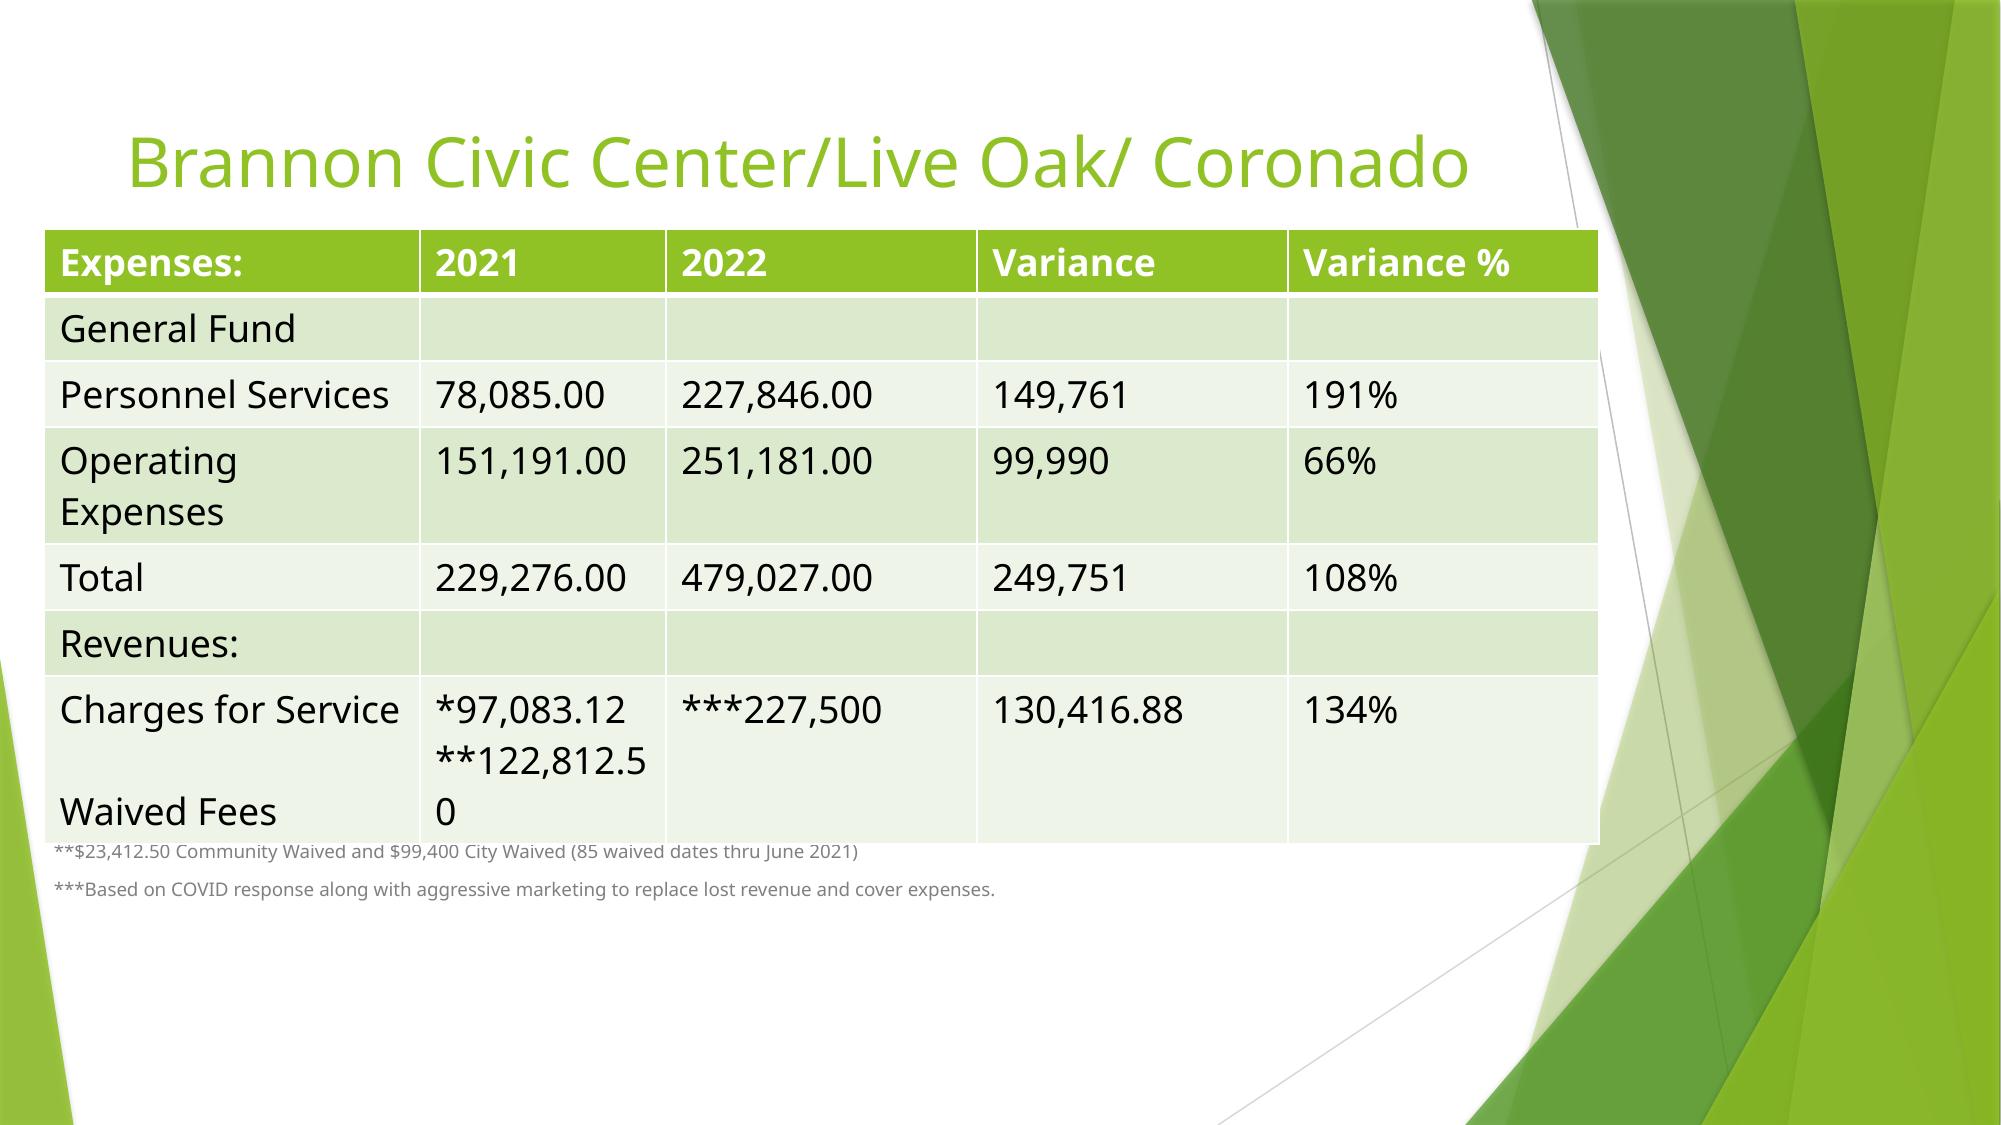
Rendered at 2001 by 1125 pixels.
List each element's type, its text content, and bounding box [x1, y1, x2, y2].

table_cell [421, 611, 665, 675]
table_cell Personnel Services [45, 362, 419, 426]
table_header 2022 [667, 230, 976, 292]
table_cell 108% [1289, 545, 1598, 609]
table_cell 134% [1289, 677, 1598, 843]
table_cell 130,416.88 [978, 677, 1287, 843]
table_cell 66% [1289, 428, 1598, 543]
table_cell 229,276.00 [421, 545, 665, 609]
table_cell Charges for Service Waived Fees [45, 677, 419, 843]
table_cell Total [45, 545, 419, 609]
table_cell [978, 611, 1287, 675]
table_cell 227,846.00 [667, 362, 976, 426]
table_cell 191% [1289, 362, 1598, 426]
table_header Variance % [1289, 230, 1598, 292]
table_cell Operating Expenses [45, 428, 419, 543]
table_cell [667, 611, 976, 675]
table_cell General Fund [45, 298, 419, 360]
table_cell 251,181.00 [667, 428, 976, 543]
list Increase in expenses due to full payroll put under Brannon Center, landscaping expense, and one time expenses (dining doors at BC, painting Brannon Center and Live Oak) *Since COVID started, Brannon Center has $345,700 in lost revenue **$23,412.50 Community Waived and $99,400 City Waived (85 waived dates thru June 2021) ***Based on COVID response along with aggressive marketing to replace lost revenue and cover expenses. [38, 756, 1594, 927]
table_header 2021 [421, 230, 665, 292]
table_cell [421, 298, 665, 360]
title Brannon Civic Center/Live Oak/ Coronado [111, 53, 1522, 209]
table_cell *97,083.12 **122,812.50 [421, 677, 665, 843]
table_cell ***227,500 [667, 677, 976, 843]
table_header Expenses: [45, 230, 419, 292]
table_cell Revenues: [45, 611, 419, 675]
table_header Variance [978, 230, 1287, 292]
table_cell 479,027.00 [667, 545, 976, 609]
table_cell 149,761 [978, 362, 1287, 426]
table_cell 99,990 [978, 428, 1287, 543]
table_cell 151,191.00 [421, 428, 665, 543]
table_cell [667, 298, 976, 360]
table_cell [978, 298, 1287, 360]
table_cell 249,751 [978, 545, 1287, 609]
table_cell [1289, 298, 1598, 360]
table_cell [1289, 611, 1598, 675]
table_cell 78,085.00 [421, 362, 665, 426]
